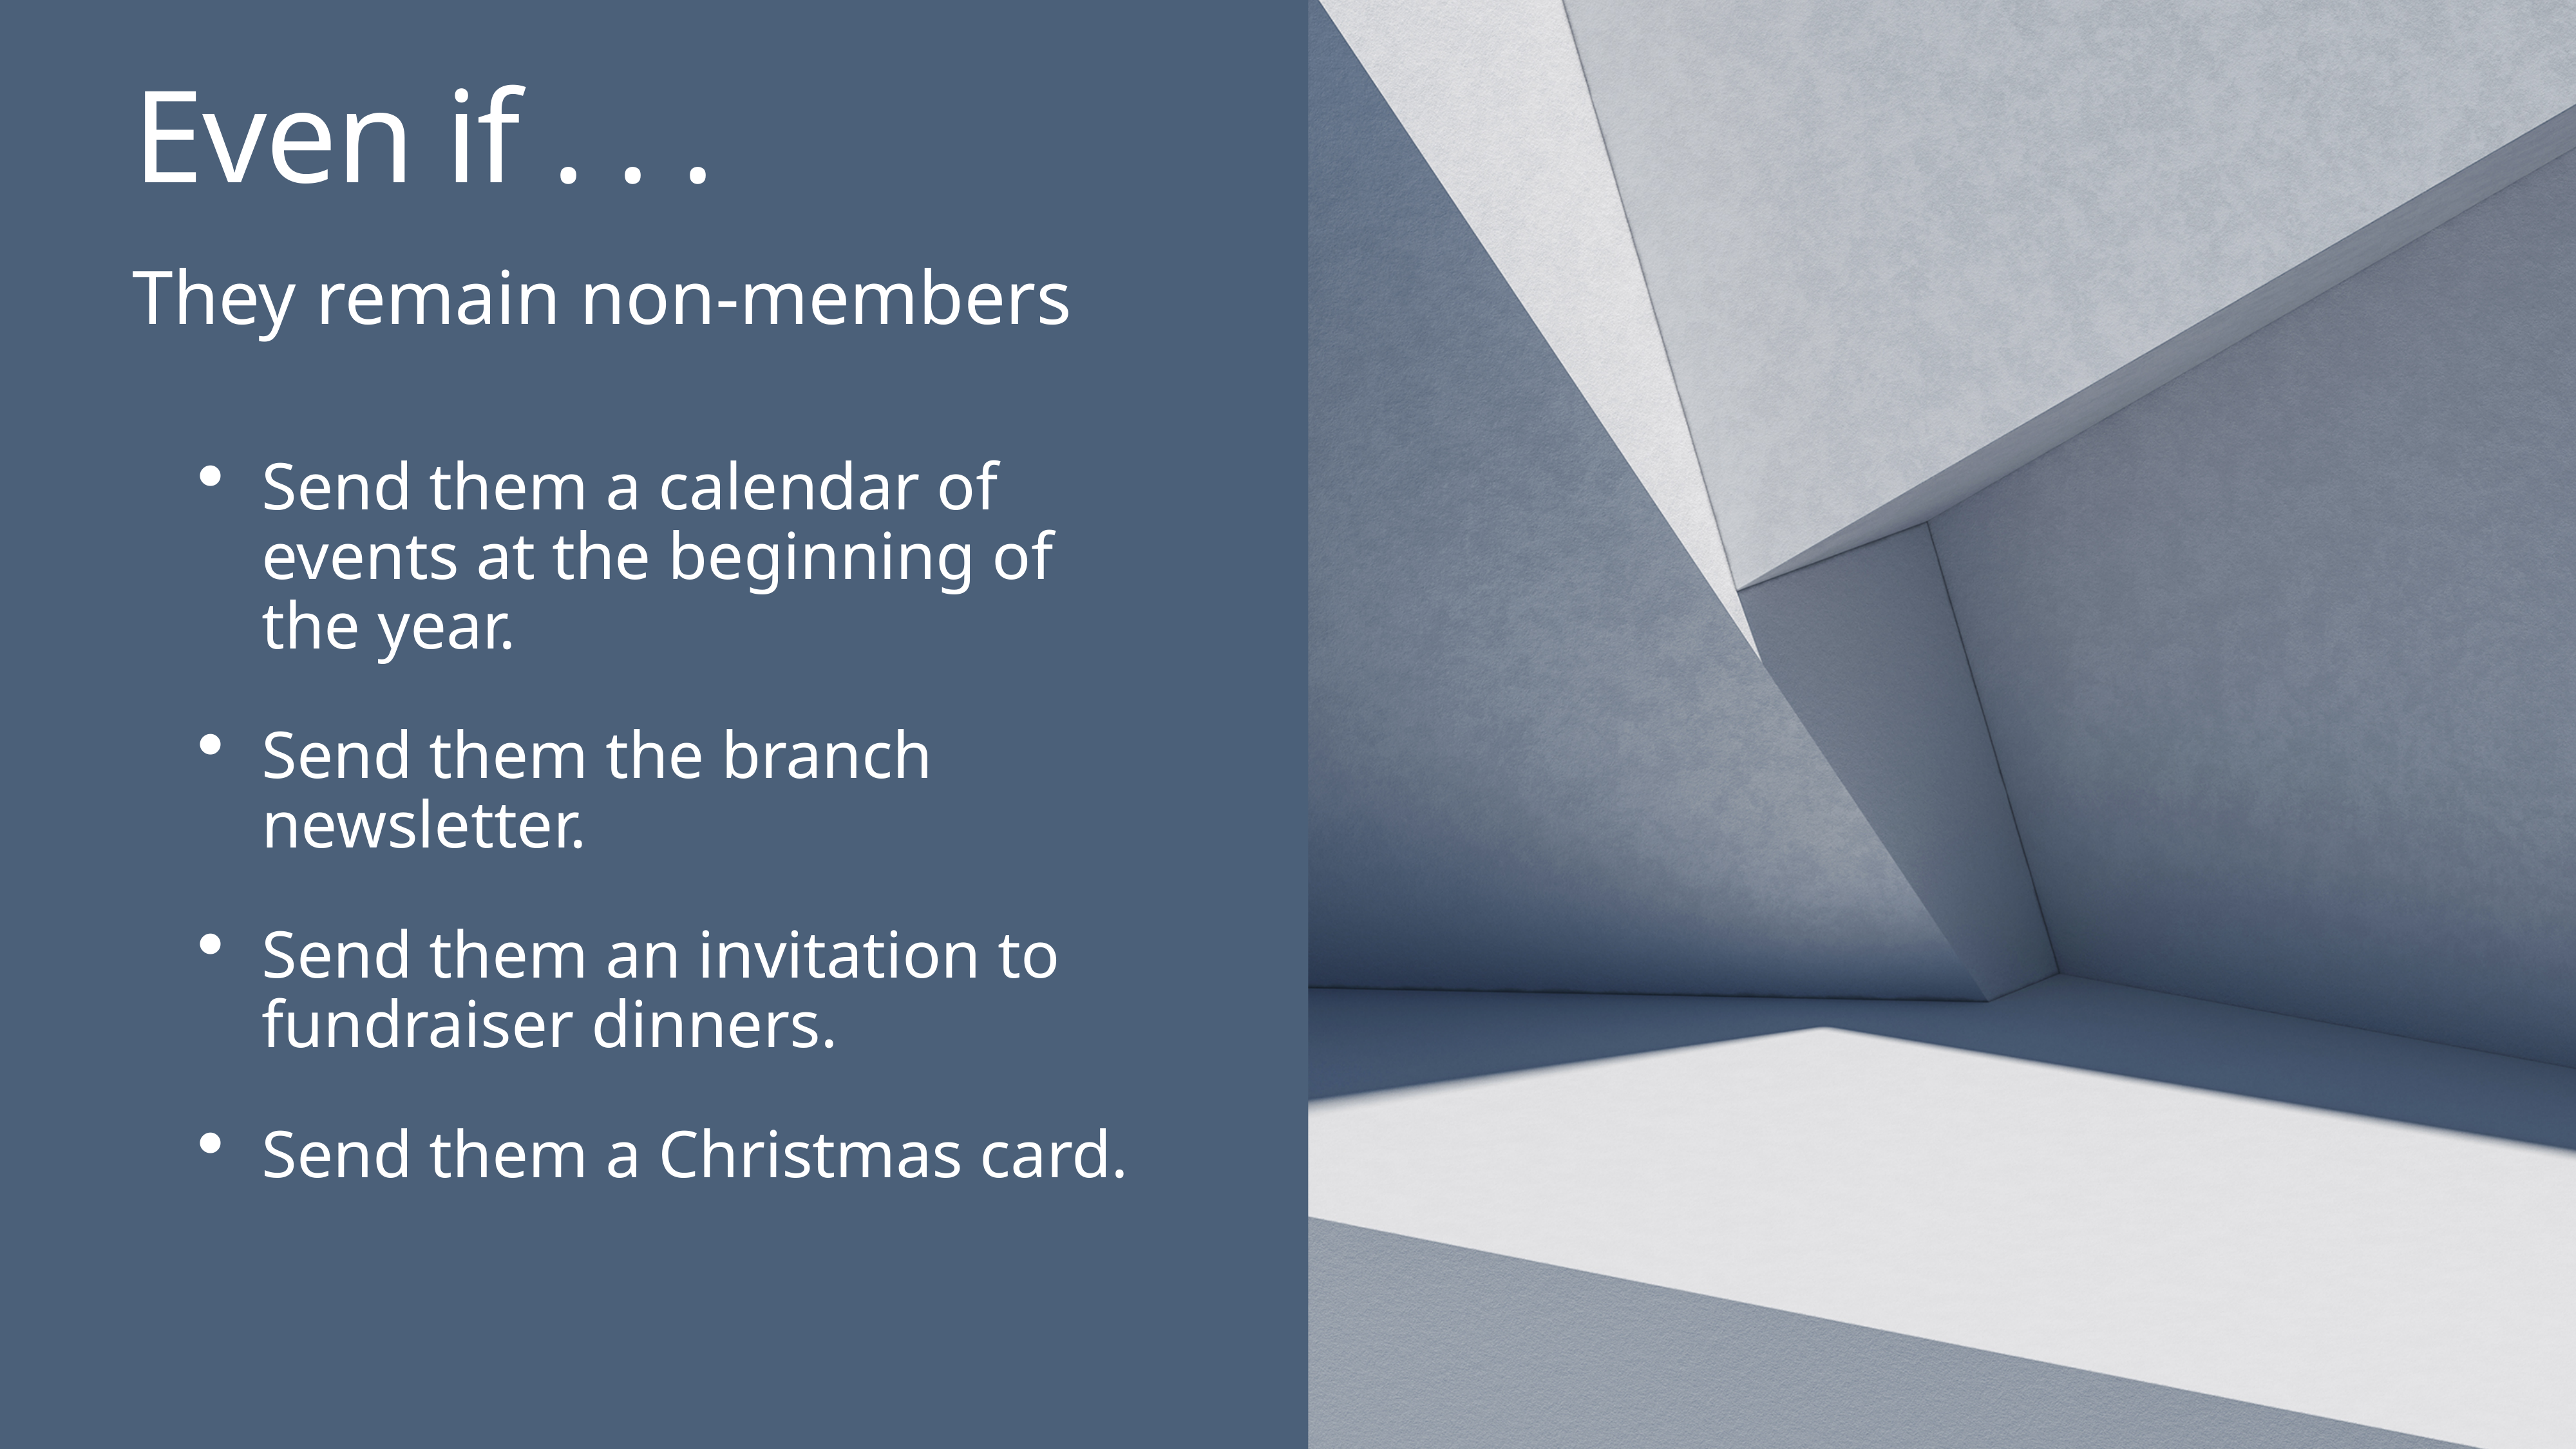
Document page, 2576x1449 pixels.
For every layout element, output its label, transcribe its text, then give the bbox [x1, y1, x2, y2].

picture [1307, 0, 2576, 1449]
list Send them a calendar of events at the beginning of the year. Send them the branch newsletter. Send them an invitation to fundraiser dinners. Send them a Christmas card. [127, 448, 1161, 1321]
list They remain non-members [127, 246, 1161, 352]
title Even if . . . [127, 66, 1161, 246]
